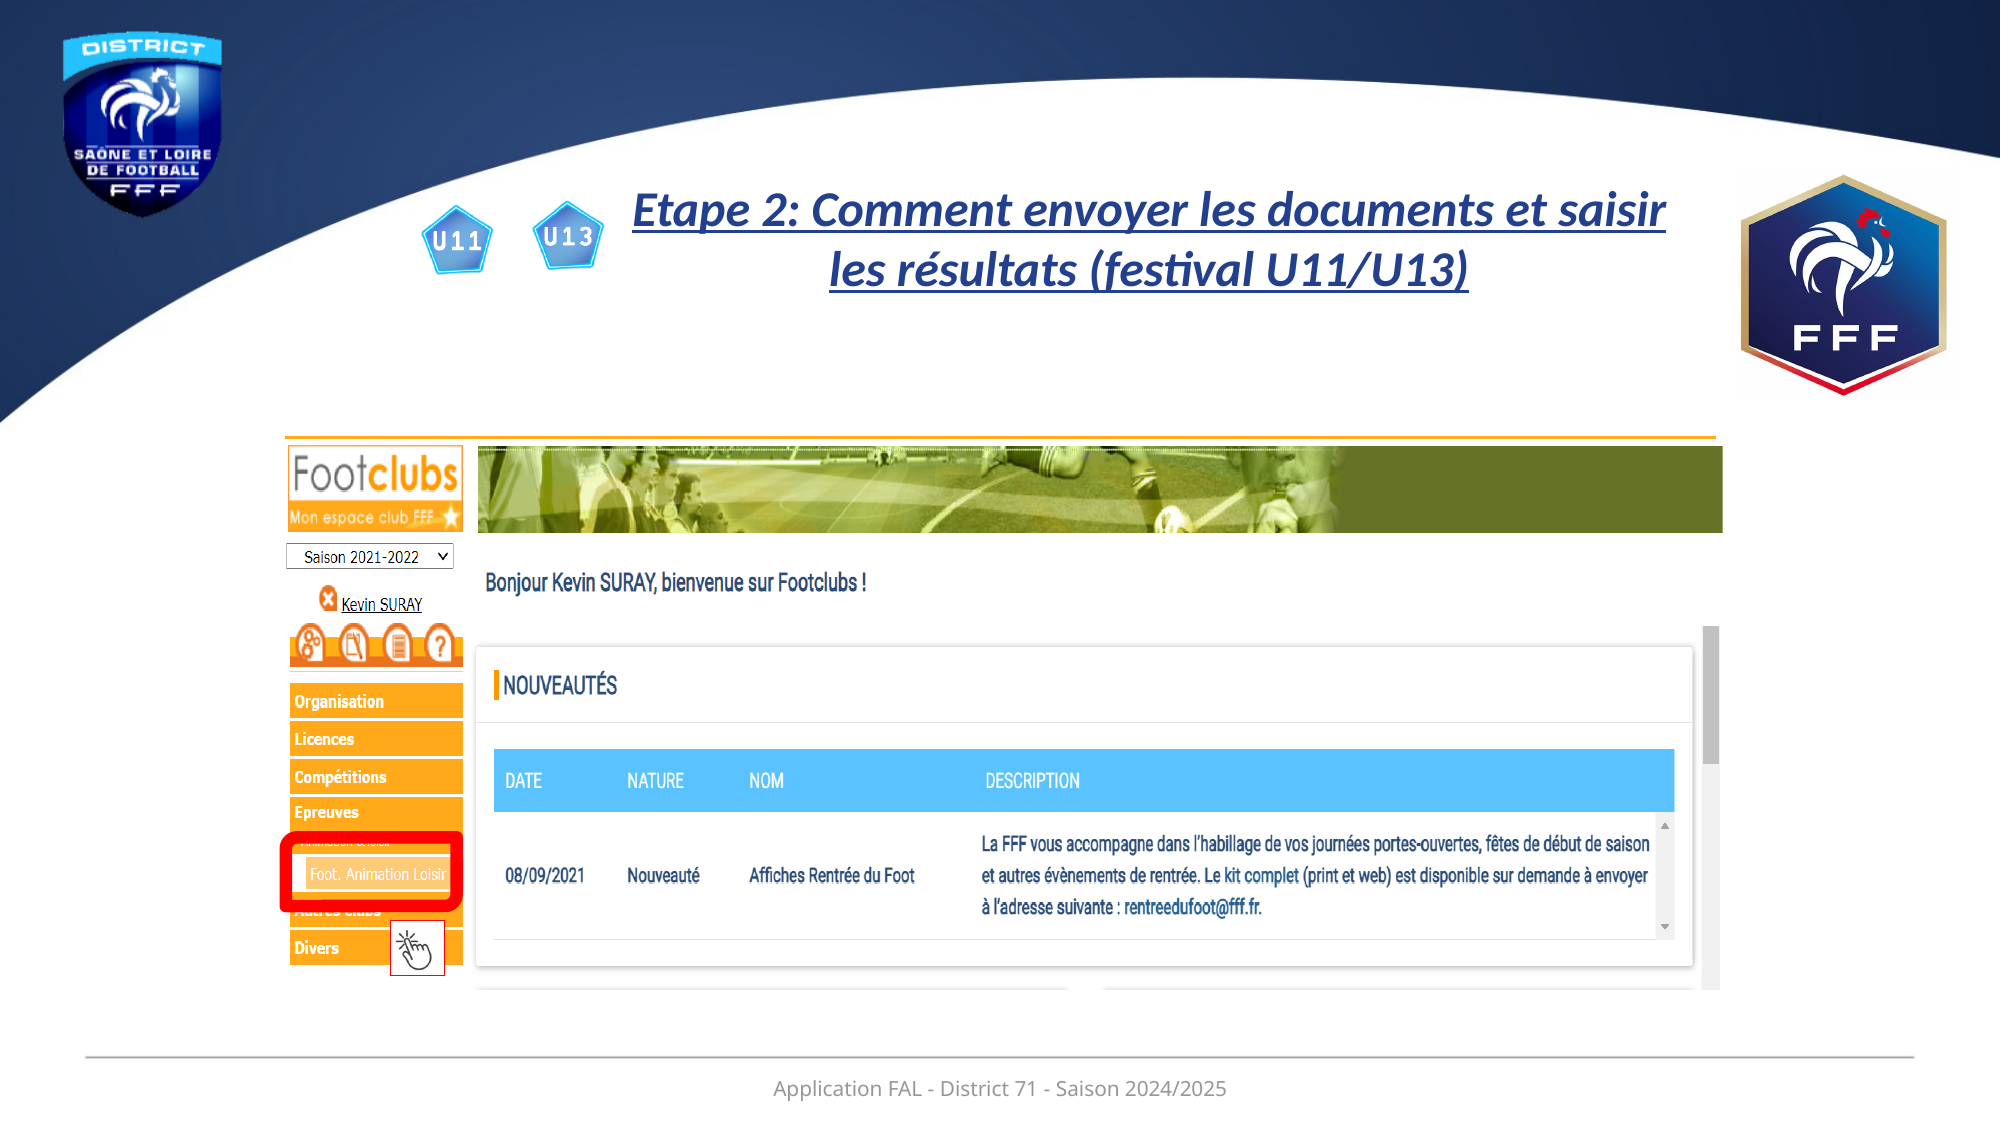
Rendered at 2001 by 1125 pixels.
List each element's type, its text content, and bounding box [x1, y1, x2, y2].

picture [0, 0, 2000, 1059]
footer Application FAL - District 71 - Saison 2024/2025 [714, 1075, 1286, 1101]
title Etape 2: Comment envoyer les documents et saisir les résultats (festival U11/U13) [637, 175, 1675, 298]
